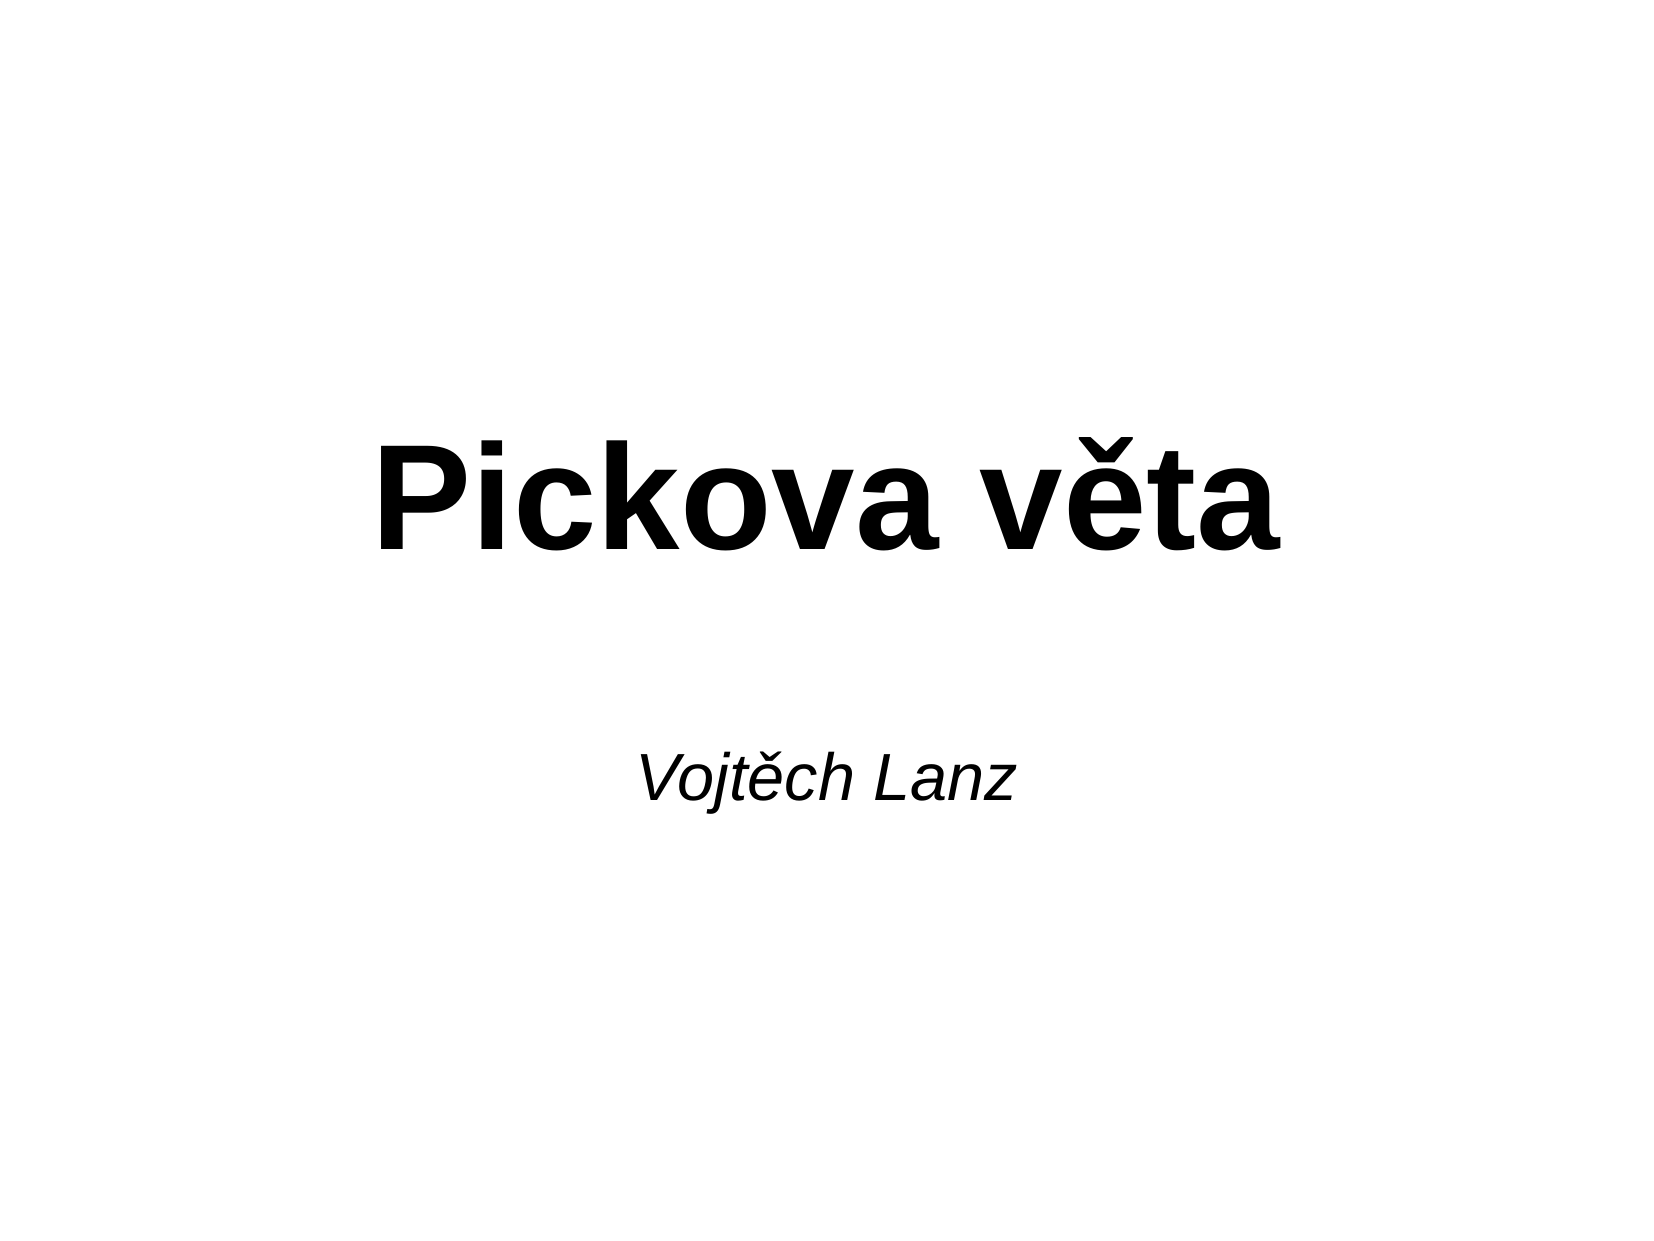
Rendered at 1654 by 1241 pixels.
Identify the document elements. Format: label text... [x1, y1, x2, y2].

text_box Pickova věta [82, 318, 1571, 602]
text_box Vojtěch Lanz [82, 602, 1571, 945]
